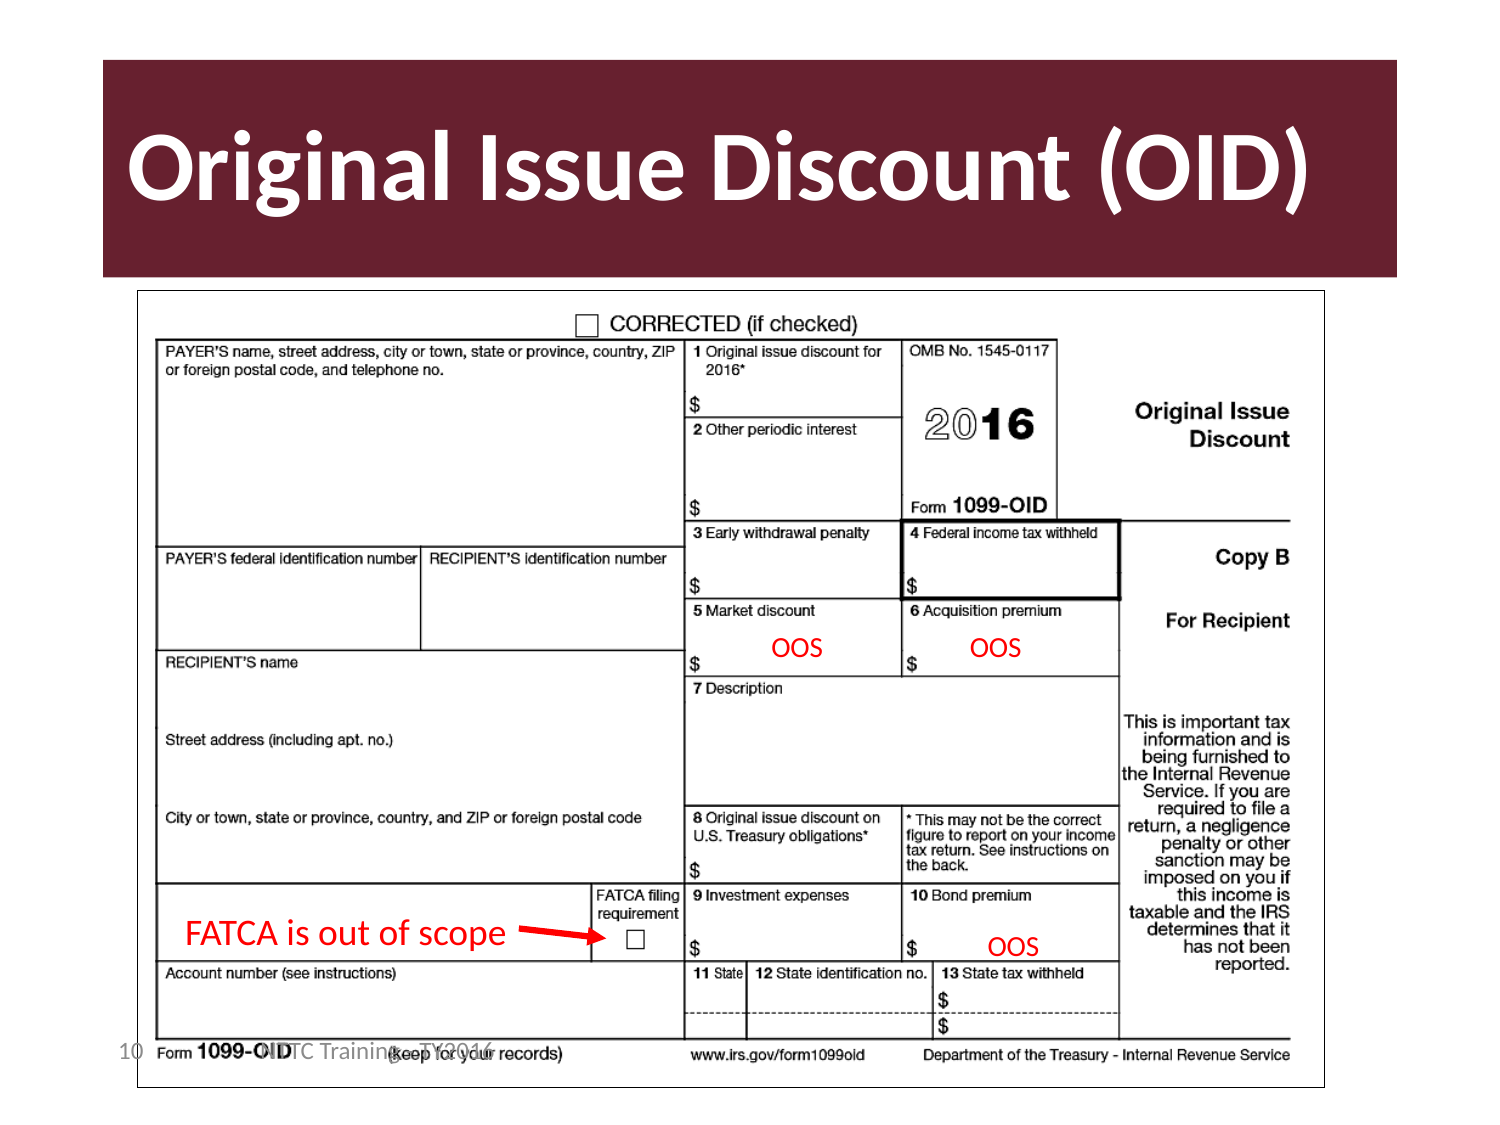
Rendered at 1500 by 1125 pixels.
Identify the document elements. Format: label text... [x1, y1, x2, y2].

picture [137, 290, 1325, 1088]
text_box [518, 928, 607, 939]
slide_number 10 [103, 1019, 137, 1080]
title Original Issue Discount (OID) [103, 59, 1397, 278]
